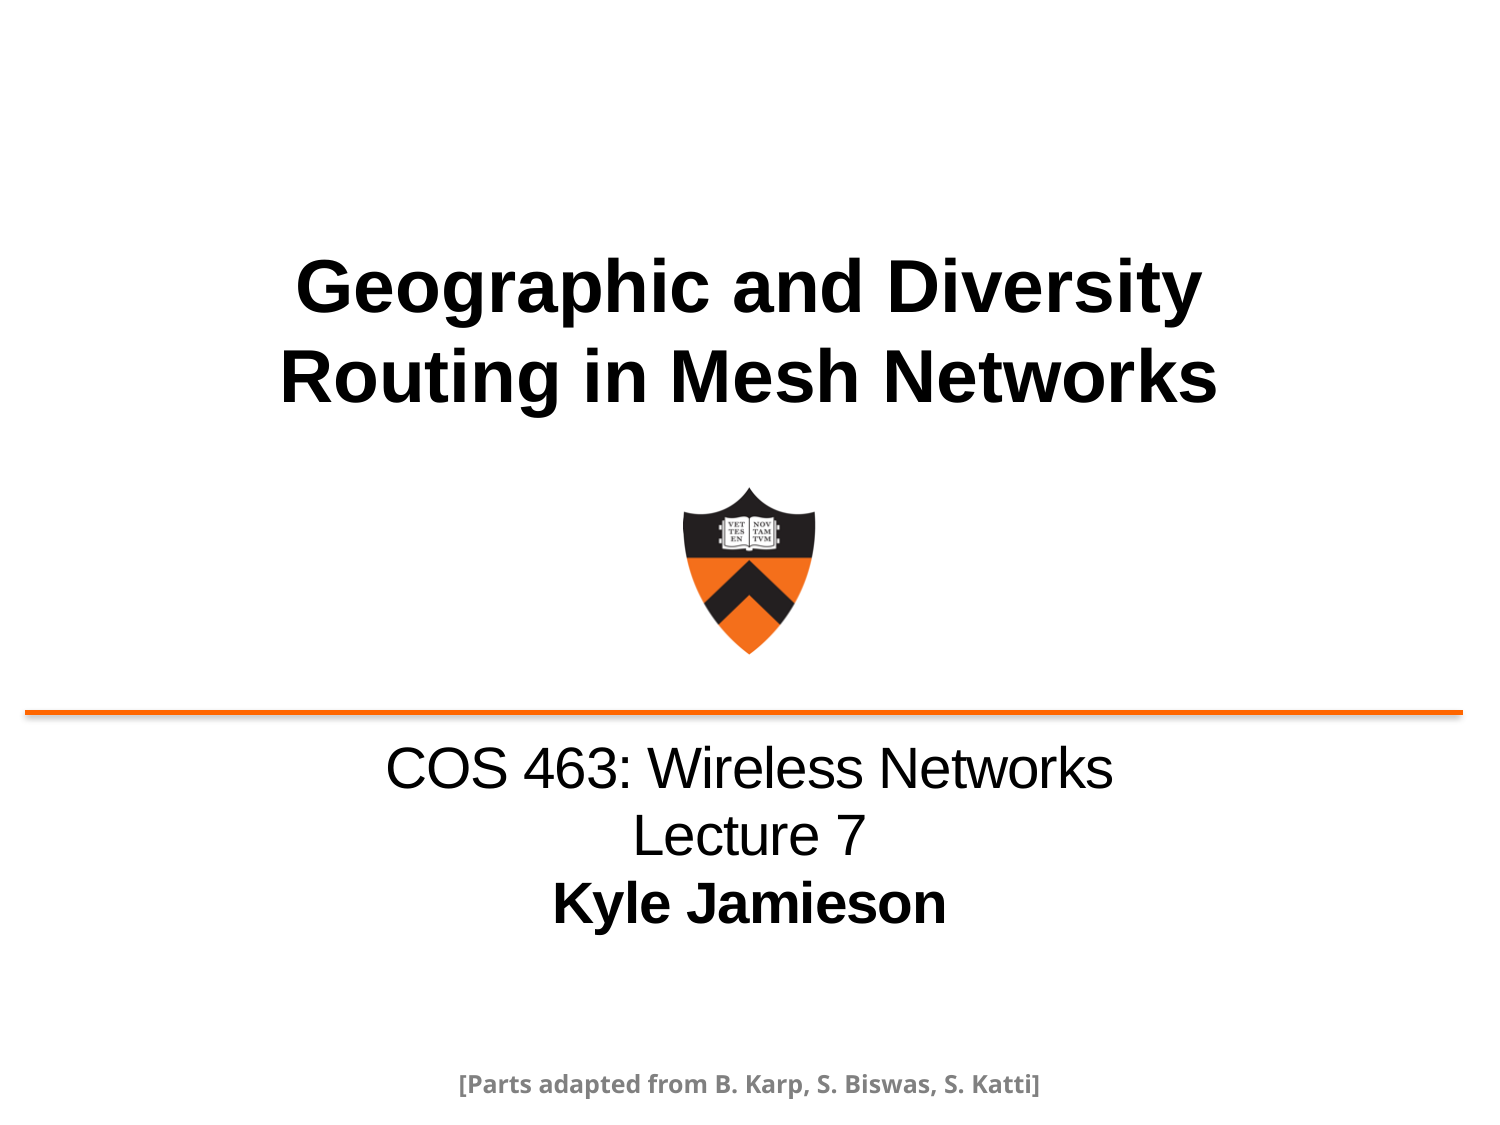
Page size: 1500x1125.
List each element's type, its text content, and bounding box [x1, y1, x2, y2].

title Geographic and Diversity Routing in Mesh Networks [62, 112, 1438, 425]
text_box [Parts adapted from B. Karp, S. Biswas, S. Katti] [443, 1061, 1056, 1106]
subtitle COS 463: Wireless Networks Lecture 7 Kyle Jamieson [224, 737, 1276, 1026]
picture [683, 487, 817, 655]
